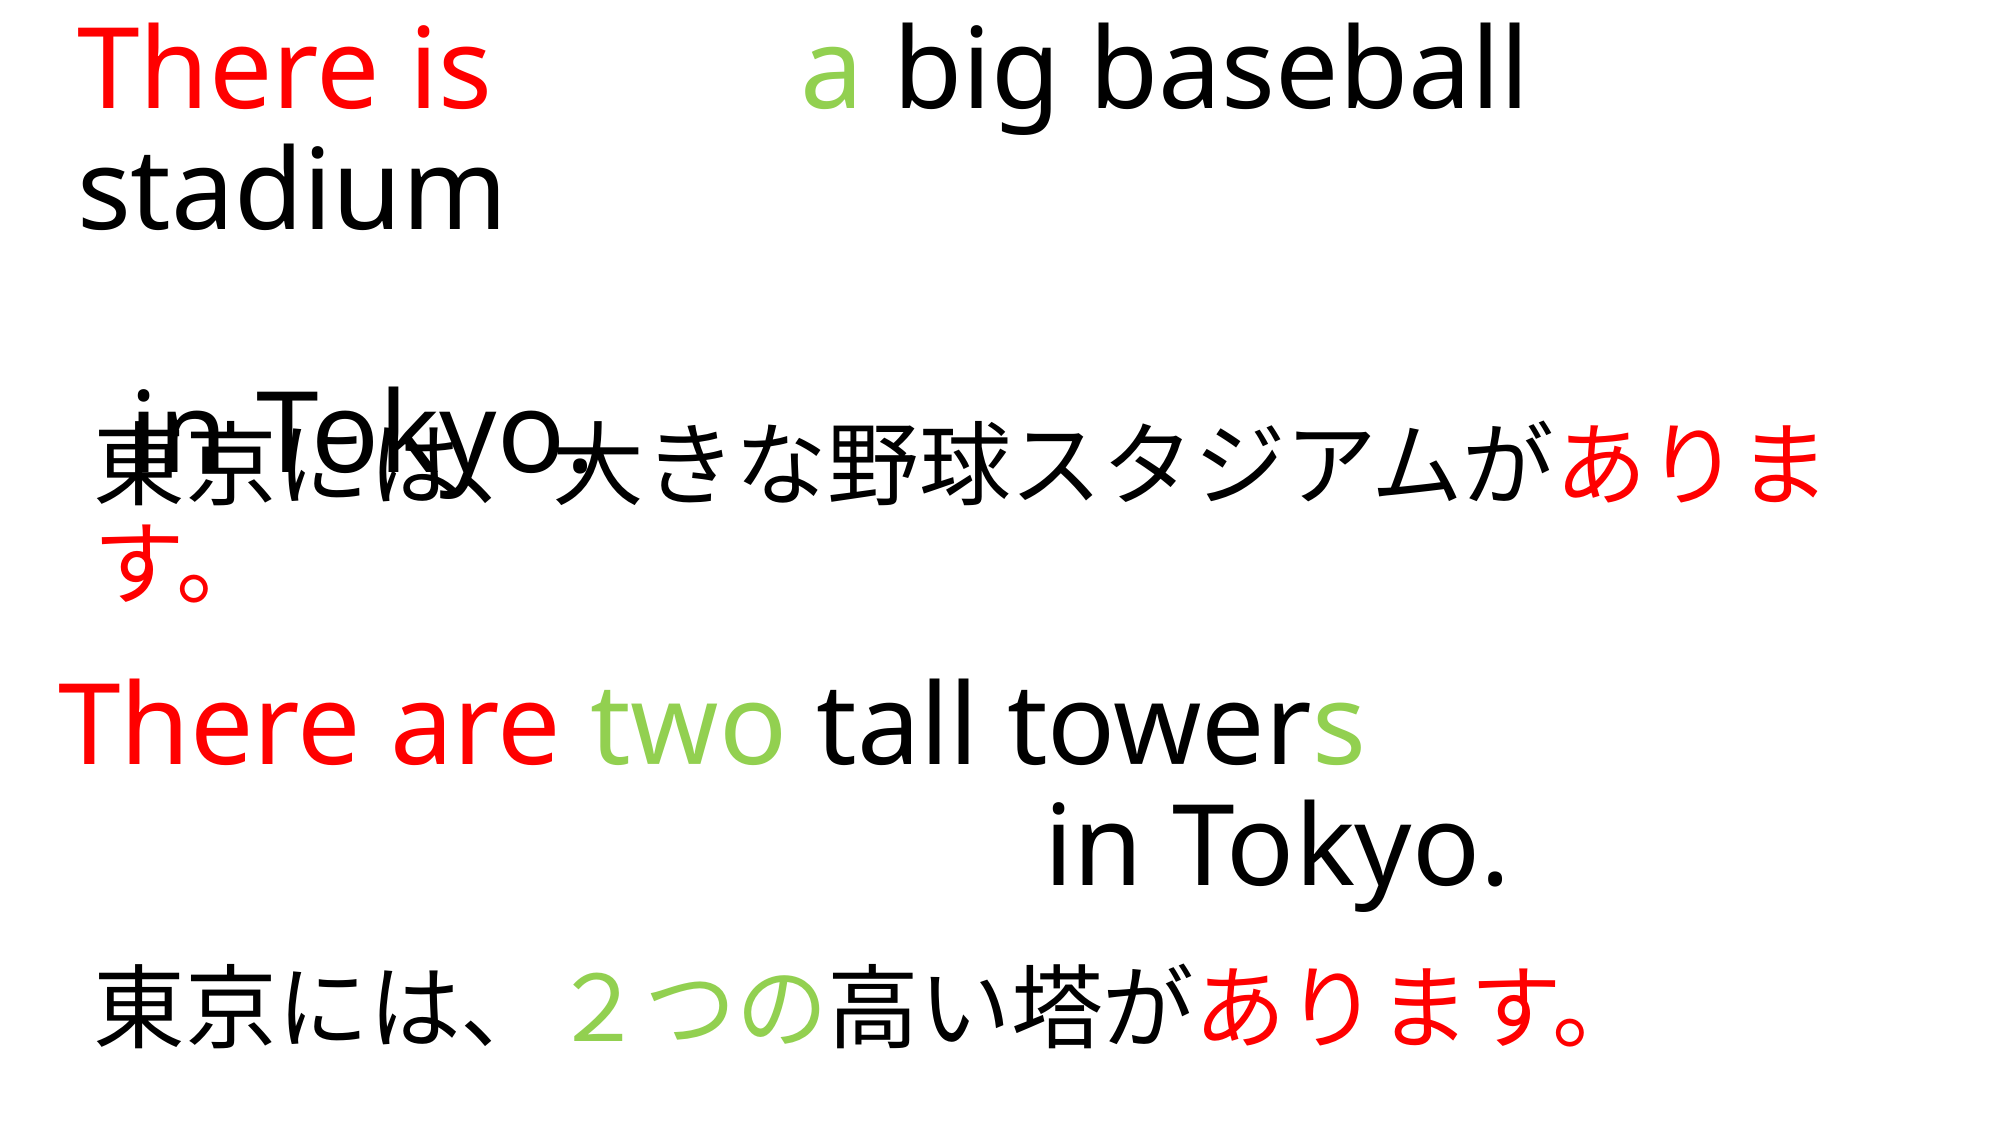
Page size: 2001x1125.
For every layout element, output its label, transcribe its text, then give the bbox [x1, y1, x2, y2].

text_box 東京には、２つの高い塔があります。 [78, 895, 1858, 1125]
text_box 東京には、大きな野球スタジアムがあります。 [78, 349, 1858, 688]
title There are two tall towers in Tokyo. [43, 619, 1822, 958]
text_box There is a big baseball stadium in Tokyo. [62, 158, 1927, 350]
